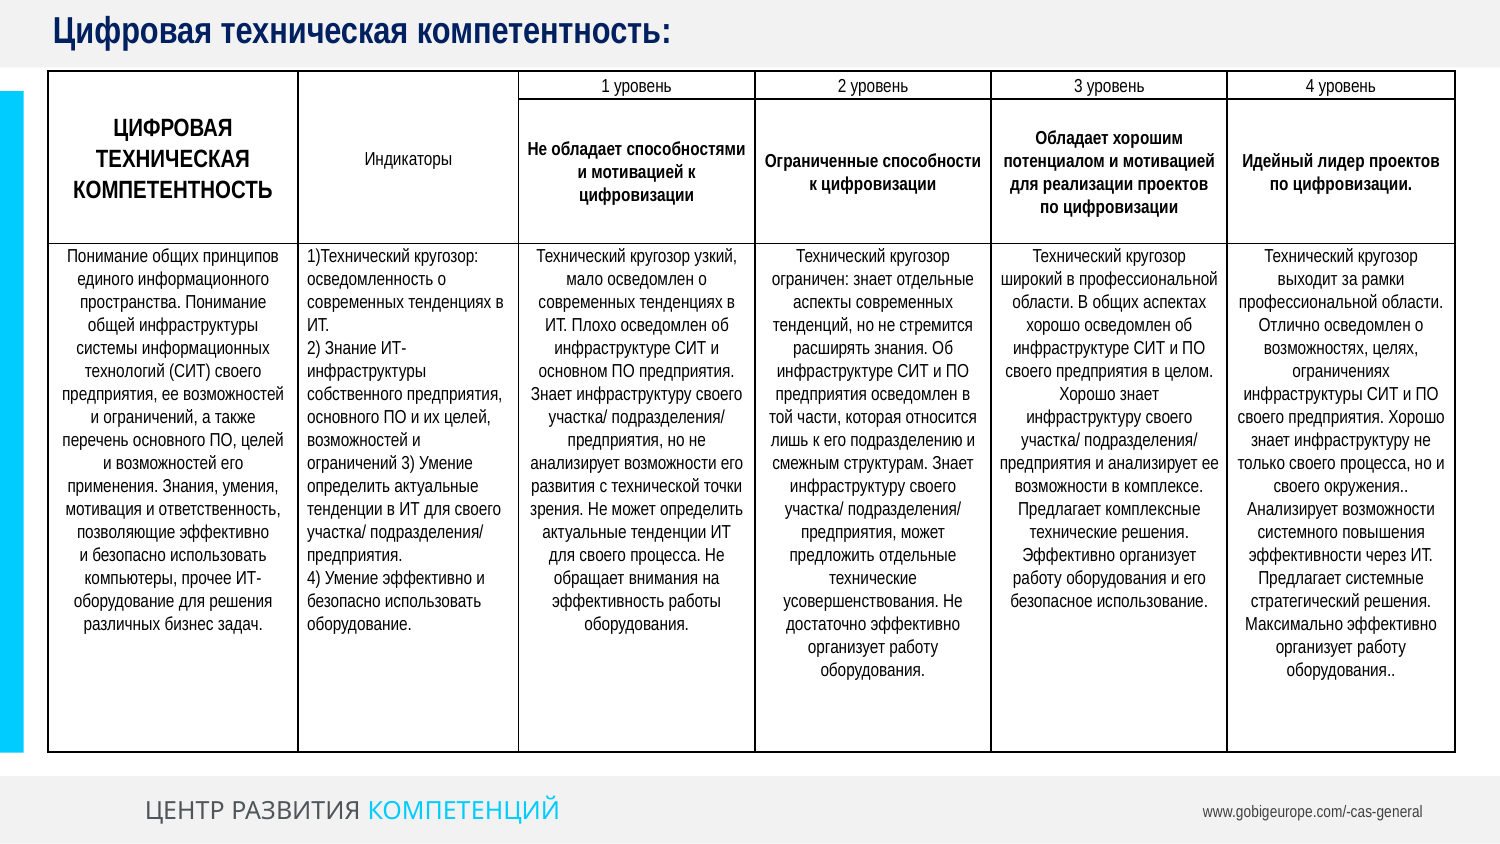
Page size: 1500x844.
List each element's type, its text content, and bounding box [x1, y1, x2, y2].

table_header 3 уровень [992, 72, 1226, 98]
table_header Индикаторы [299, 72, 518, 243]
table_cell Идейный лидер проектов по цифровизации. [1228, 100, 1454, 243]
table_cell 1)Технический кругозор: осведомленность о современных тенденциях в ИТ. 2) Знание ИТ-инфраструктуры собственного предприятия, основного ПО и их целей, возможностей и ограничений 3) Умение определить актуальные тенденции в ИТ для своего участка/ подразделения/ предприятия. 4) Умение эффективно и безопасно использовать оборудование. [299, 244, 518, 751]
table_header 2 уровень [756, 72, 990, 98]
table_cell Технический кругозор широкий в профессиональной области. В общих аспектах хорошо осведомлен об инфраструктуре СИТ и ПО своего предприятия в целом. Хорошо знает инфраструктуру своего участка/ подразделения/ предприятия и анализирует ее возможности в комплексе. Предлагает комплексные технические решения. Эффективно организует работу оборудования и его безопасное использование. [992, 244, 1226, 751]
text_box Цифровая техническая компетентность: [38, 0, 1100, 58]
table_cell Технический кругозор ограничен: знает отдельные аспекты современных тенденций, но не стремится расширять знания. Об инфраструктуре СИТ и ПО предприятия осведомлен в той части, которая относится лишь к его подразделению и смежным структурам. Знает инфраструктуру своего участка/ подразделения/ предприятия, может предложить отдельные технические усовершенствования. Не достаточно эффективно организует работу оборудования. [756, 244, 990, 751]
table_cell Технический кругозор выходит за рамки профессиональной области. Отлично осведомлен о возможностях, целях, ограничениях инфраструктуры СИТ и ПО своего предприятия. Хорошо знает инфраструктуру не только своего процесса, но и своего окружения.. Анализирует возможности системного повышения эффективности через ИТ. Предлагает системные стратегический решения. Максимально эффективно организует работу оборудования.. [1228, 244, 1454, 751]
table_cell Ограниченные способности к цифровизации [756, 100, 990, 243]
table_cell Обладает хорошим потенциалом и мотивацией для реализации проектов по цифровизации [992, 100, 1226, 243]
table_header ЦИФРОВАЯ ТЕХНИЧЕСКАЯ КОМПЕТЕНТНОСТЬ [49, 72, 297, 243]
table_cell Понимание общих принципов единого информационного пространства. Понимание общей инфраструктуры системы информационных технологий (СИТ) своего предприятия, ее возможностей и ограничений, а также перечень основного ПО, целей и возможностей его применения. Знания, умения, мотивация и ответственность, позволяющие эффективно и безопасно использовать компьютеры, прочее ИТ-оборудование для решения различных бизнес задач. [49, 244, 297, 751]
table_cell Технический кругозор узкий, мало осведомлен о современных тенденциях в ИТ. Плохо осведомлен об инфраструктуре СИТ и основном ПО предприятия. Знает инфраструктуру своего участка/ подразделения/ предприятия, но не анализирует возможности его развития с технической точки зрения. Не может определить актуальные тенденции ИТ для своего процесса. Не обращает внимания на эффективность работы оборудования. [519, 244, 754, 751]
table_header 4 уровень [1228, 72, 1454, 98]
table_header 1 уровень [519, 72, 754, 98]
table_cell Не обладает способностями и мотивацией к цифровизации [519, 100, 754, 243]
